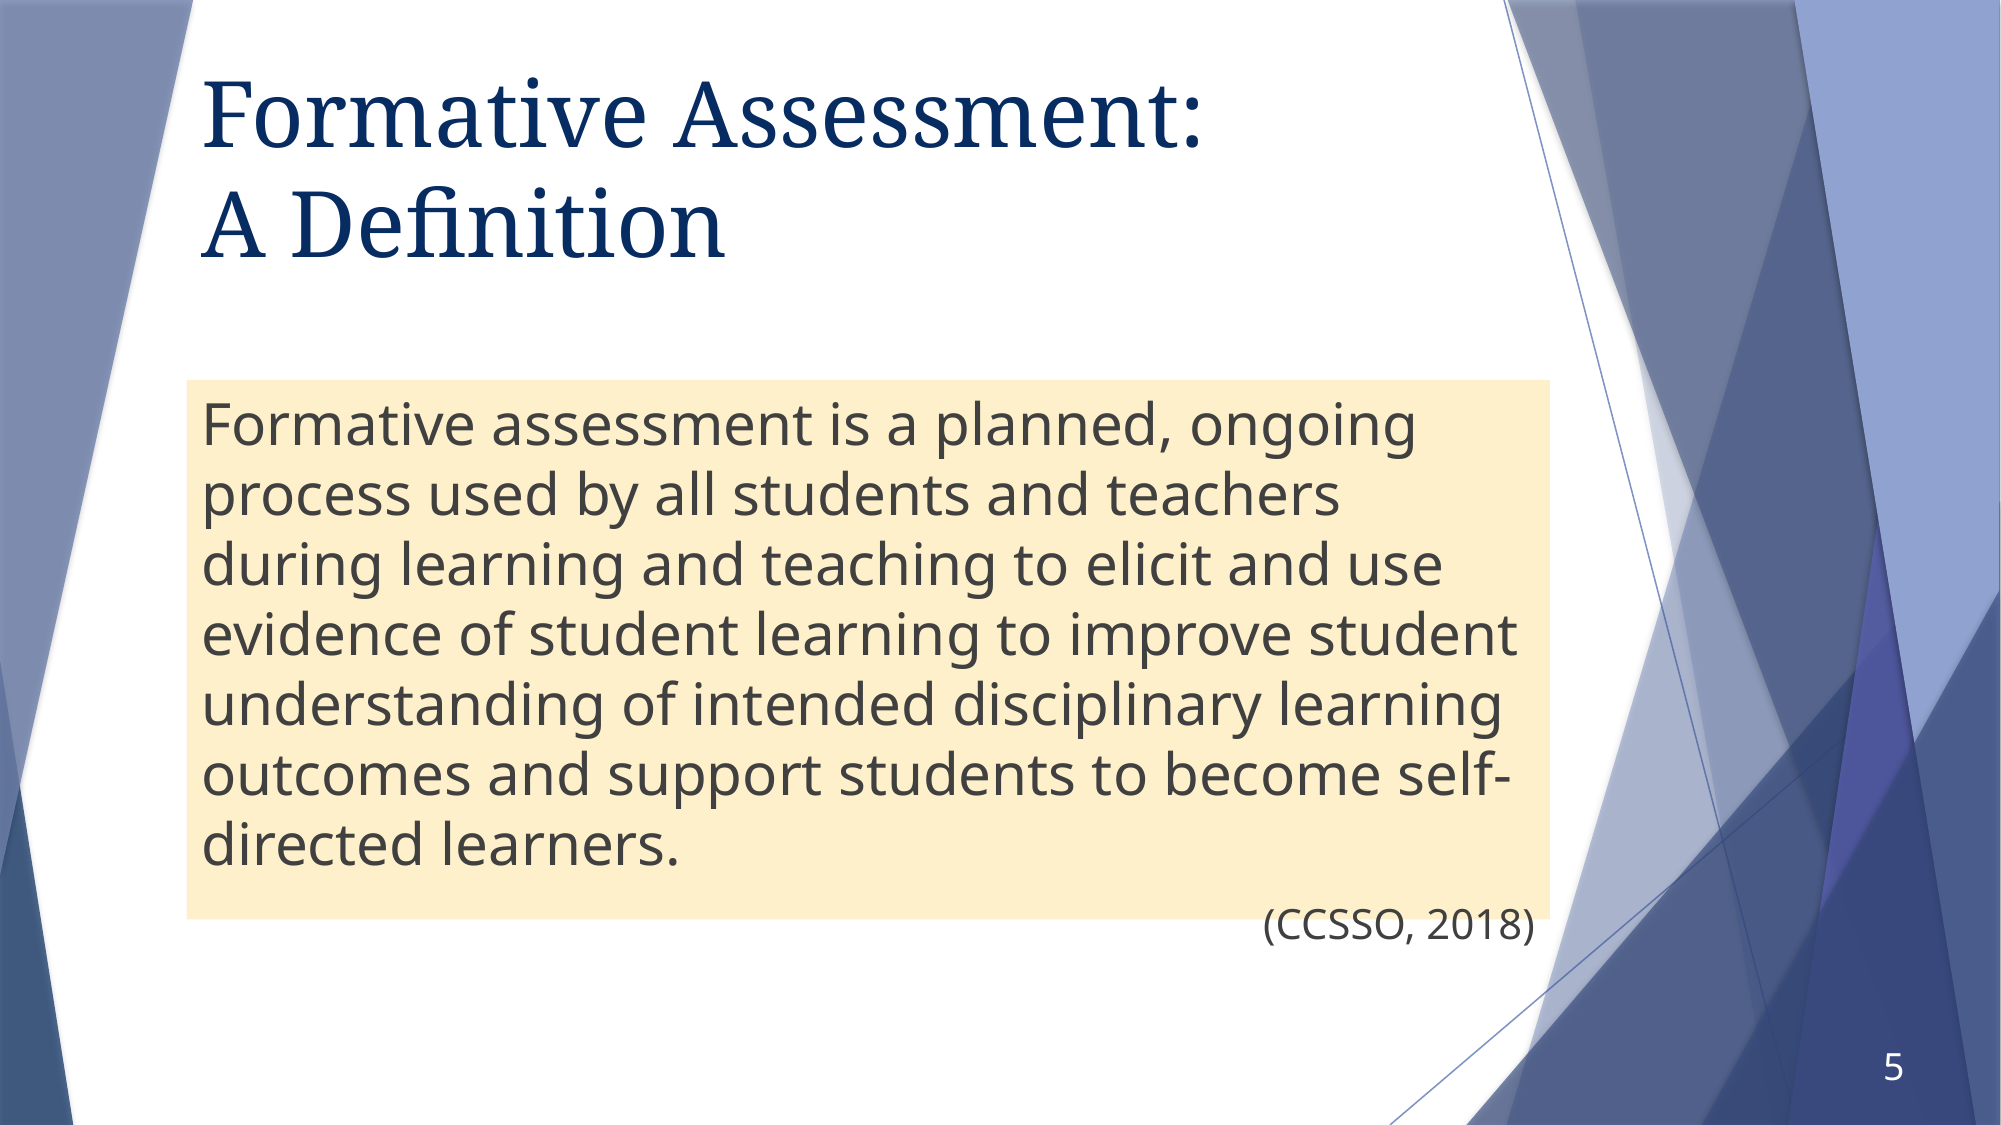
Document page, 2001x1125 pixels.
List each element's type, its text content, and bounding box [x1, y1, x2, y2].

title Formative Assessment: A Definition [186, 48, 1662, 265]
list Formative assessment is a planned, ongoing process used by all students and teachers during learning and teaching to elicit and use evidence of student learning to improve student understanding of intended disciplinary learning outcomes and support students to become self-directed learners. (CCSSO, 2018) [186, 379, 1550, 920]
slide_number 5 [1807, 1035, 1920, 1095]
